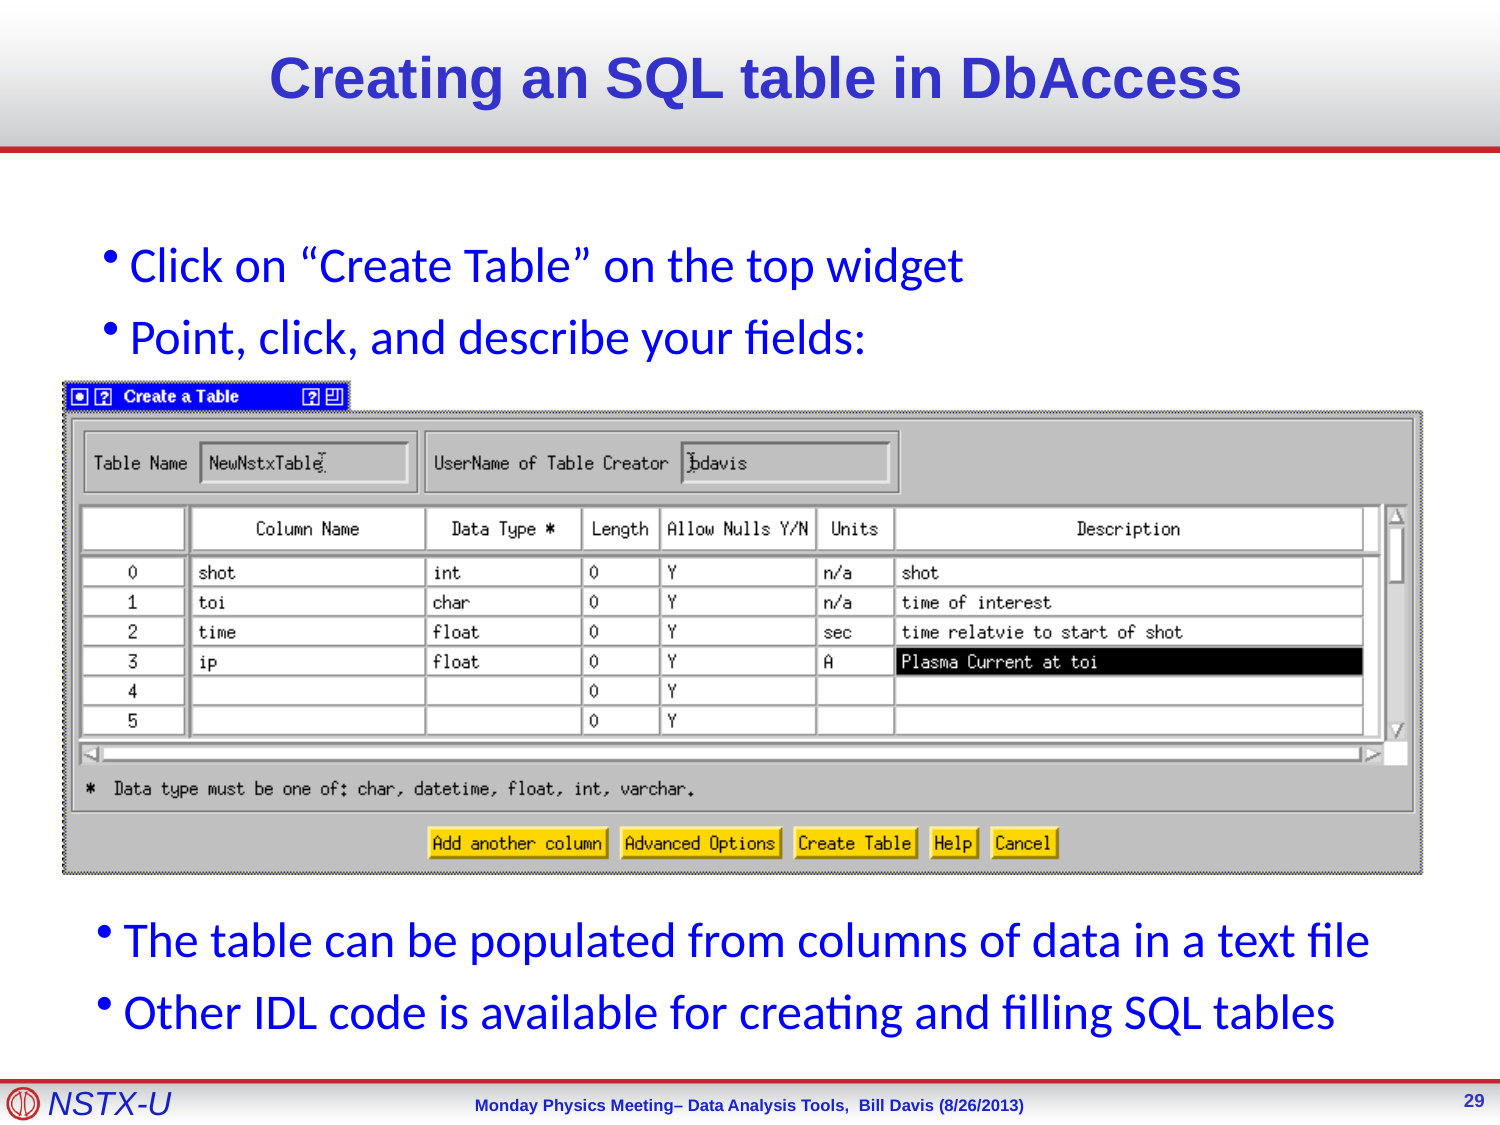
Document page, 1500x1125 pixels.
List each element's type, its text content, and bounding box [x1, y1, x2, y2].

text_box The table can be populated from columns of data in a text file Other IDL code is available for creating and filling SQL tables [81, 899, 1407, 1048]
text_box Creating an SQL table in DbAccess [87, 0, 1425, 150]
picture [62, 376, 1426, 876]
text_box Click on “Create Table” on the top widget Point, click, and describe your fields: [87, 224, 1413, 373]
slide_number 29 [1374, 1087, 1500, 1113]
picture [0, 1079, 1500, 1125]
